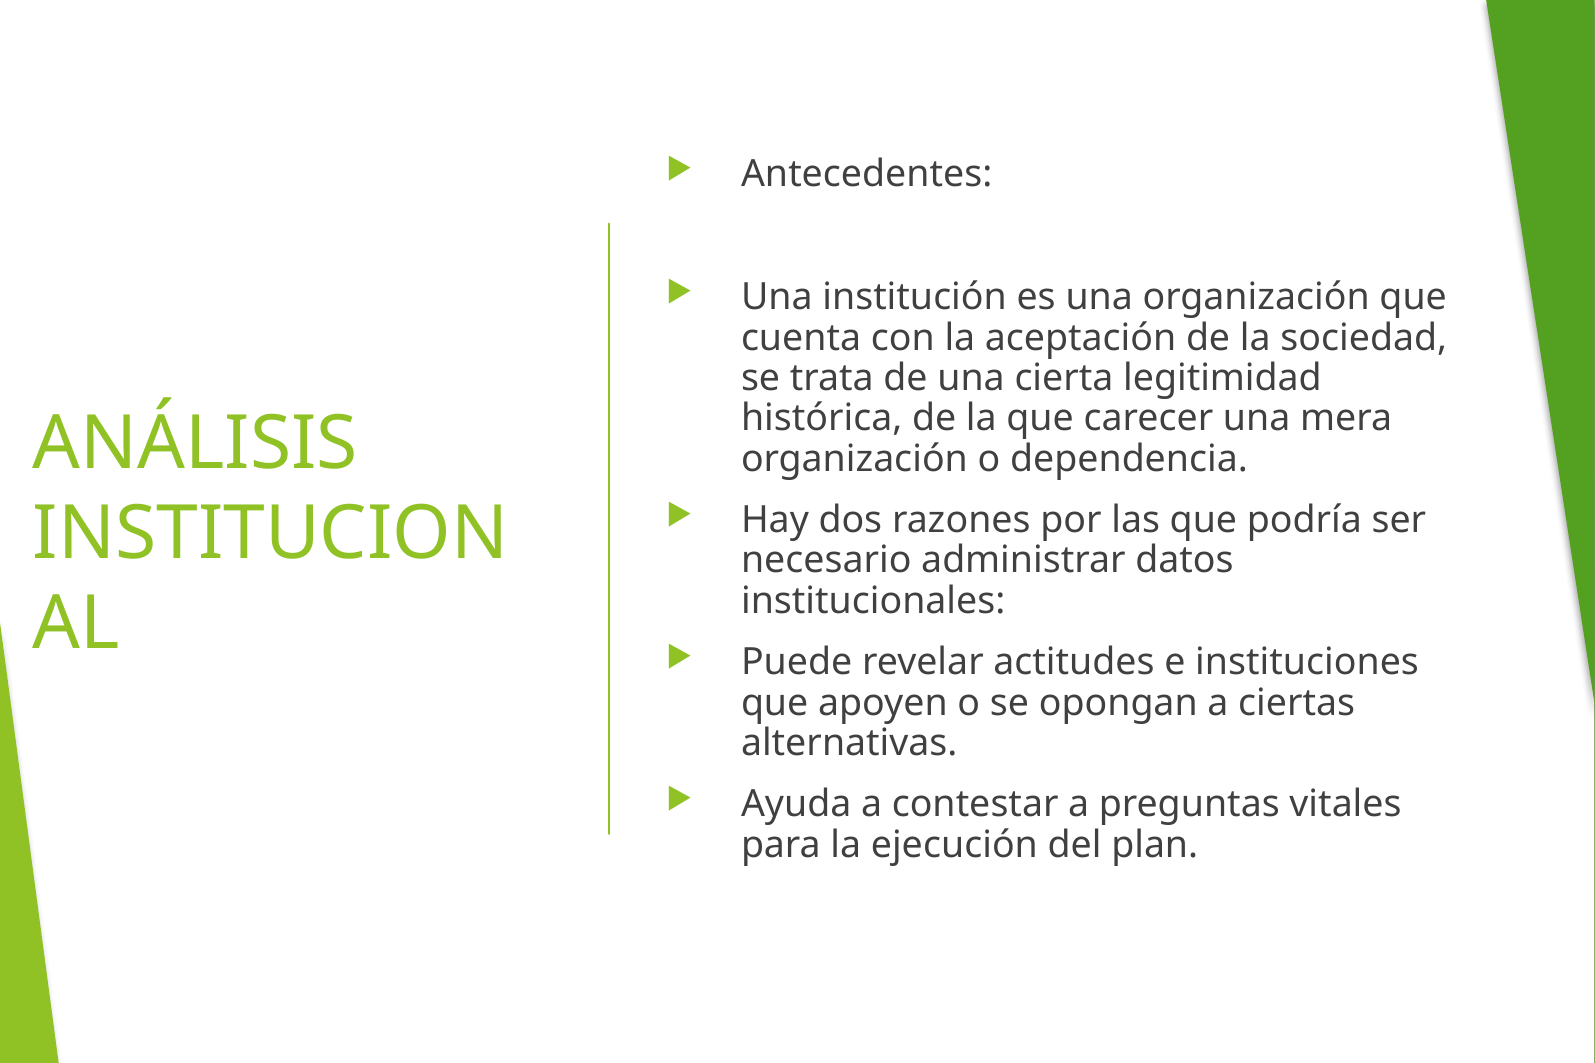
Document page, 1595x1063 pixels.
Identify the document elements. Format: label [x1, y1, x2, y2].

text_box [0, 0, 1595, 1063]
